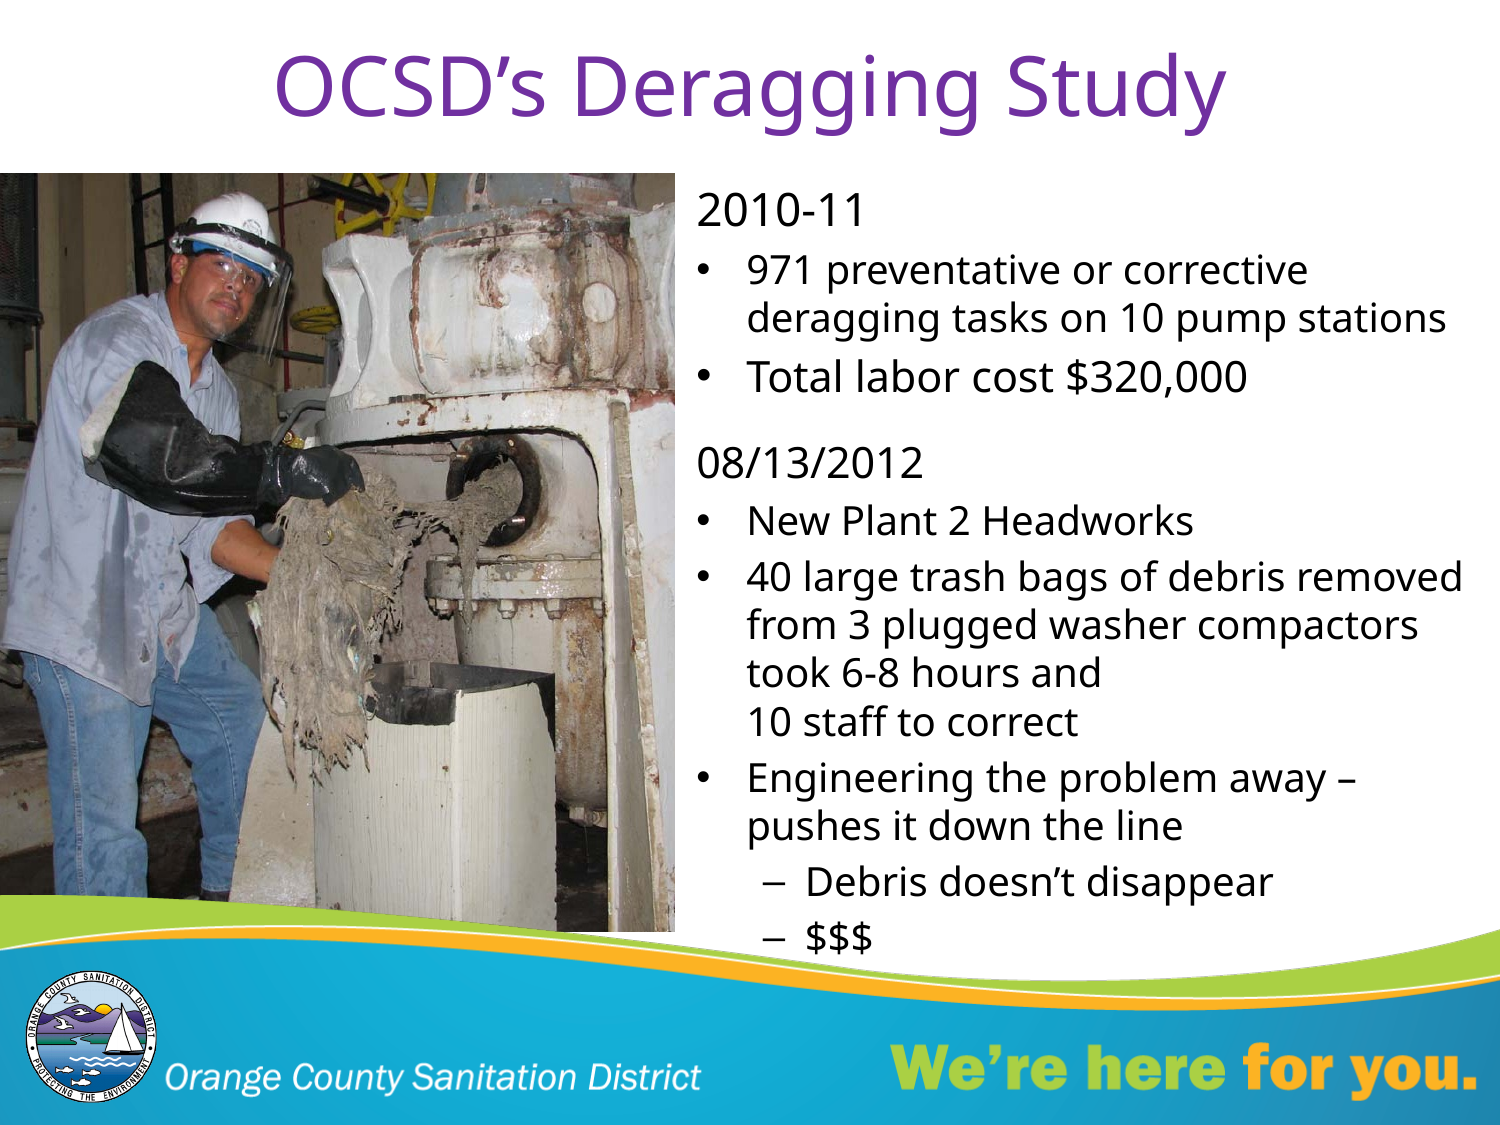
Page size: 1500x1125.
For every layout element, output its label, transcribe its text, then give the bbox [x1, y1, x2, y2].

list 2010-11 971 preventative or corrective deragging tasks on 10 pump stations Total labor cost $320,000 08/13/2012 New Plant 2 Headworks 40 large trash bags of debris removed from 3 plugged washer compactors took 6-8 hours and 10 staff to correct Engineering the problem away – pushes it down the line Debris doesn’t disappear $$$ [681, 173, 1500, 894]
title OCSD’s Deragging Study [0, 1, 1500, 166]
picture [0, 173, 675, 895]
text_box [0, 895, 1500, 1125]
